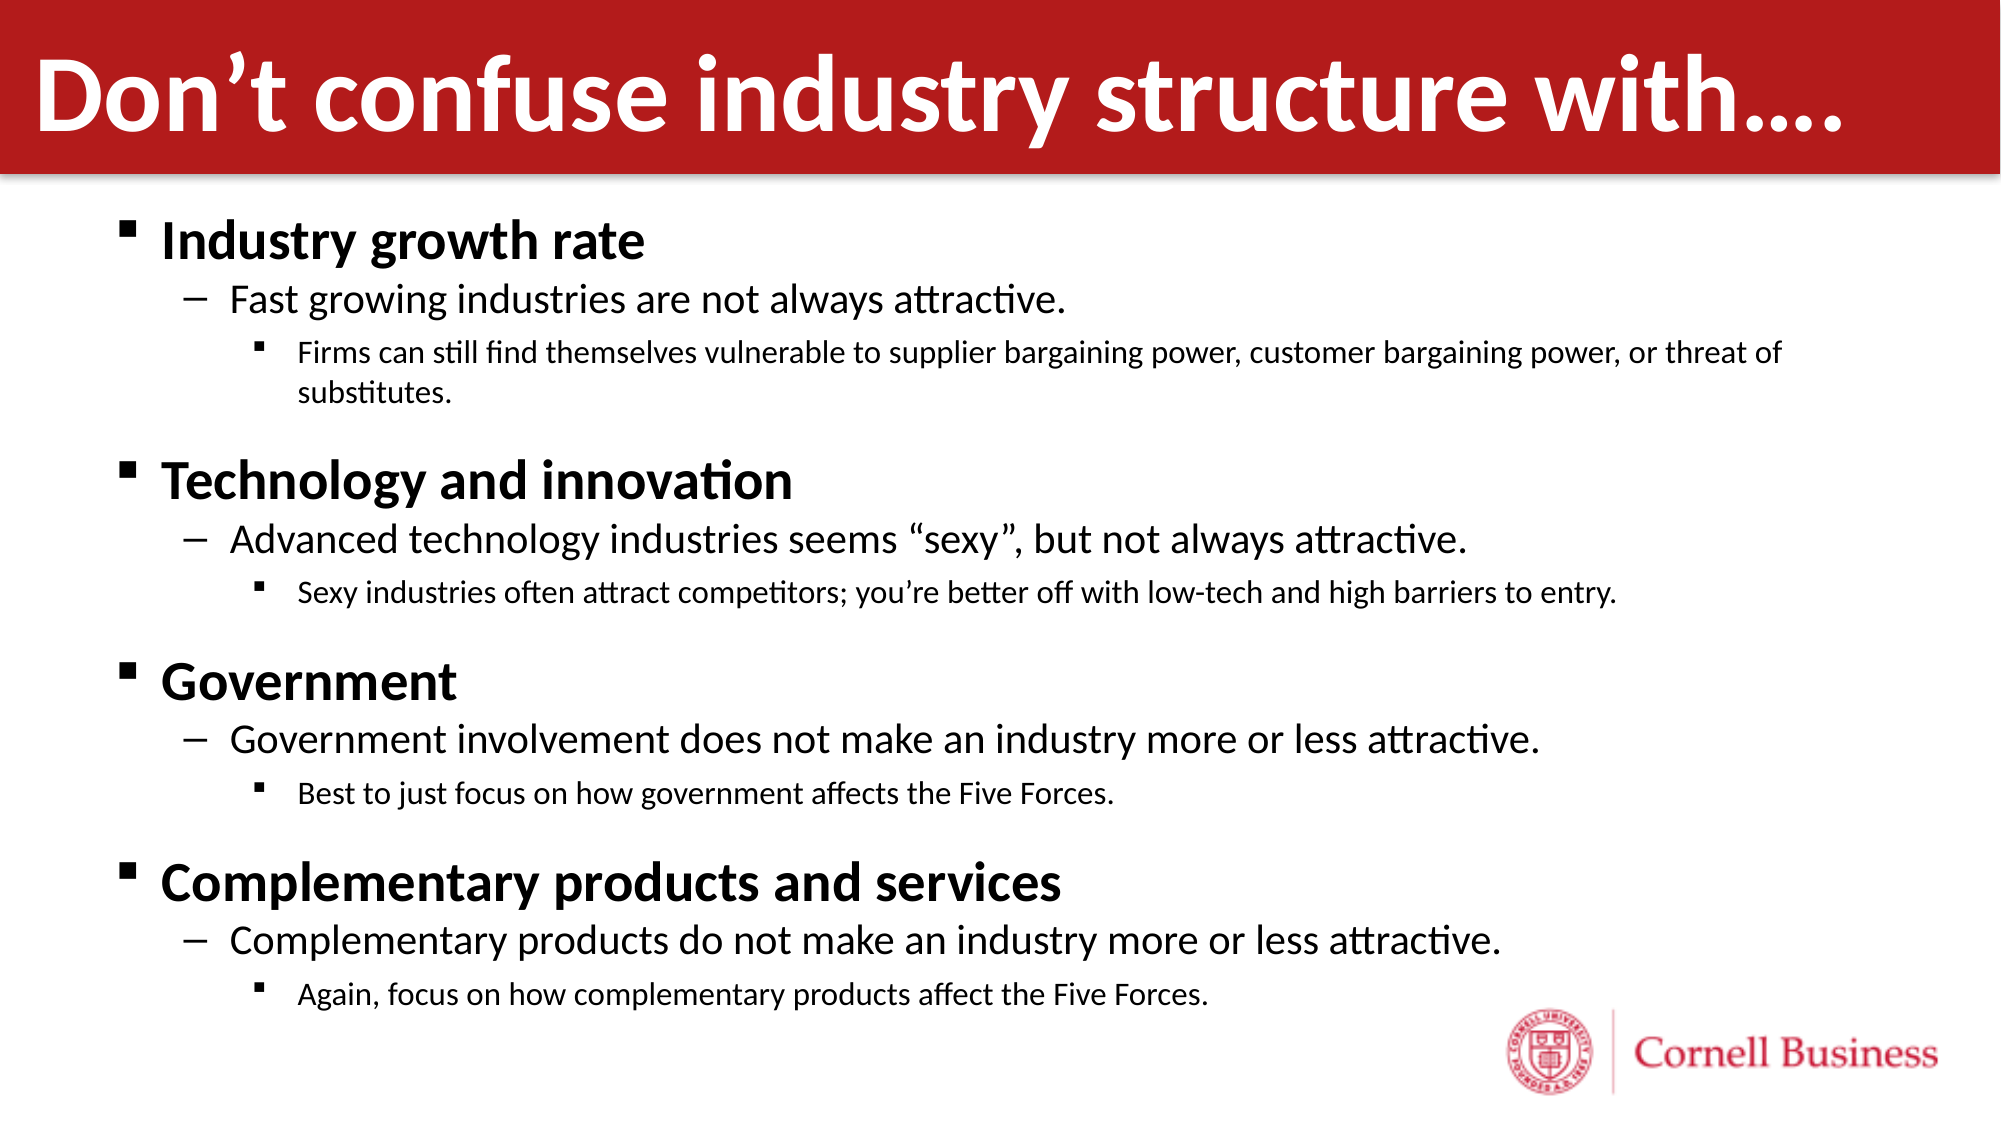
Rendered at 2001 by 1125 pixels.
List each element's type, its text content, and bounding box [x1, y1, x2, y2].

picture [649, 374, 1984, 1125]
list Industry growth rate Fast growing industries are not always attractive. Firms can still find themselves vulnerable to supplier bargaining power, customer bargaining power, or threat of substitutes. Technology and innovation Advanced technology industries seems “sexy”, but not always attractive. Sexy industries often attract competitors; you’re better off with low-tech and high barriers to entry. Government Government involvement does not make an industry more or less attractive. Best to just focus on how government affects the Five Forces. Complementary products and services Complementary products do not make an industry more or less attractive. Again, focus on how complementary products affect the Five Forces. [99, 195, 1900, 1026]
title Don’t confuse industry structure with…. [19, 13, 1900, 163]
